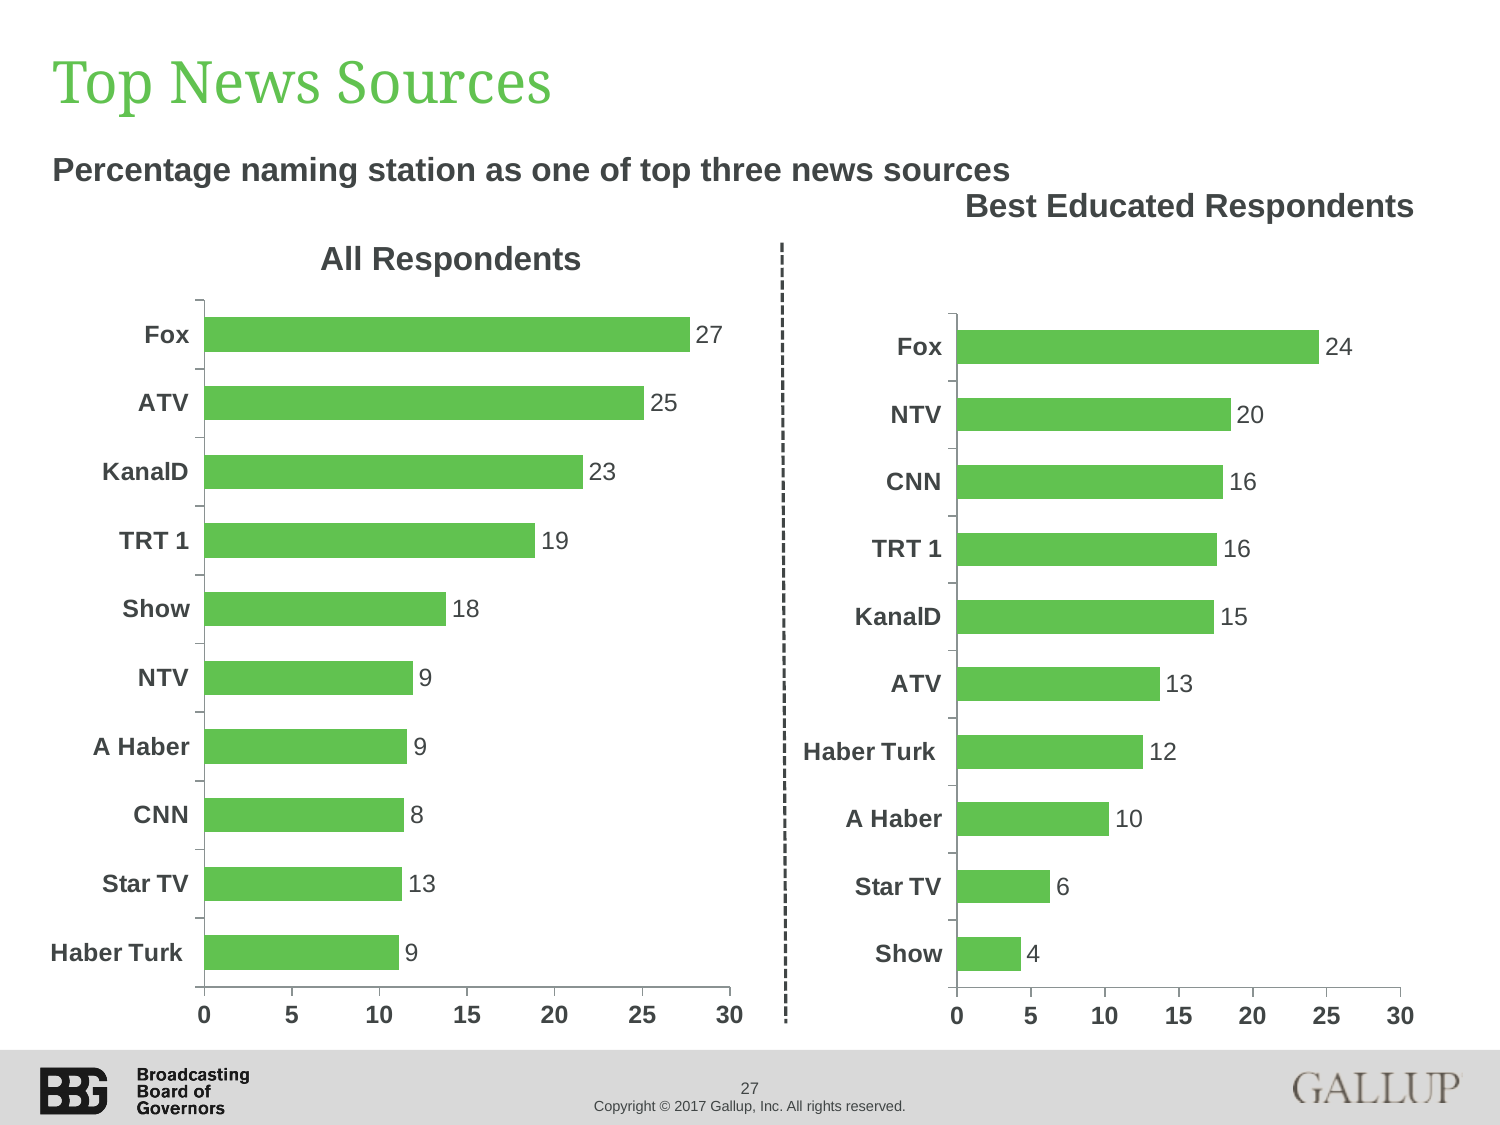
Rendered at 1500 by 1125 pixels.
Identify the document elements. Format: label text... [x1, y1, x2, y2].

text_box Copyright © 2017 Gallup, Inc. All rights reserved. [468, 1089, 1032, 1123]
picture [34, 1061, 256, 1120]
list All Respondents [152, 229, 788, 322]
list Best Educated Respondents [858, 181, 1500, 287]
chart [35, 284, 759, 1044]
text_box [781, 242, 787, 1024]
chart [787, 284, 1426, 1036]
title Top News Sources [37, 37, 1463, 124]
slide_number 27 [712, 1069, 788, 1089]
text_box Percentage naming station as one of top three news sources [37, 141, 1248, 196]
